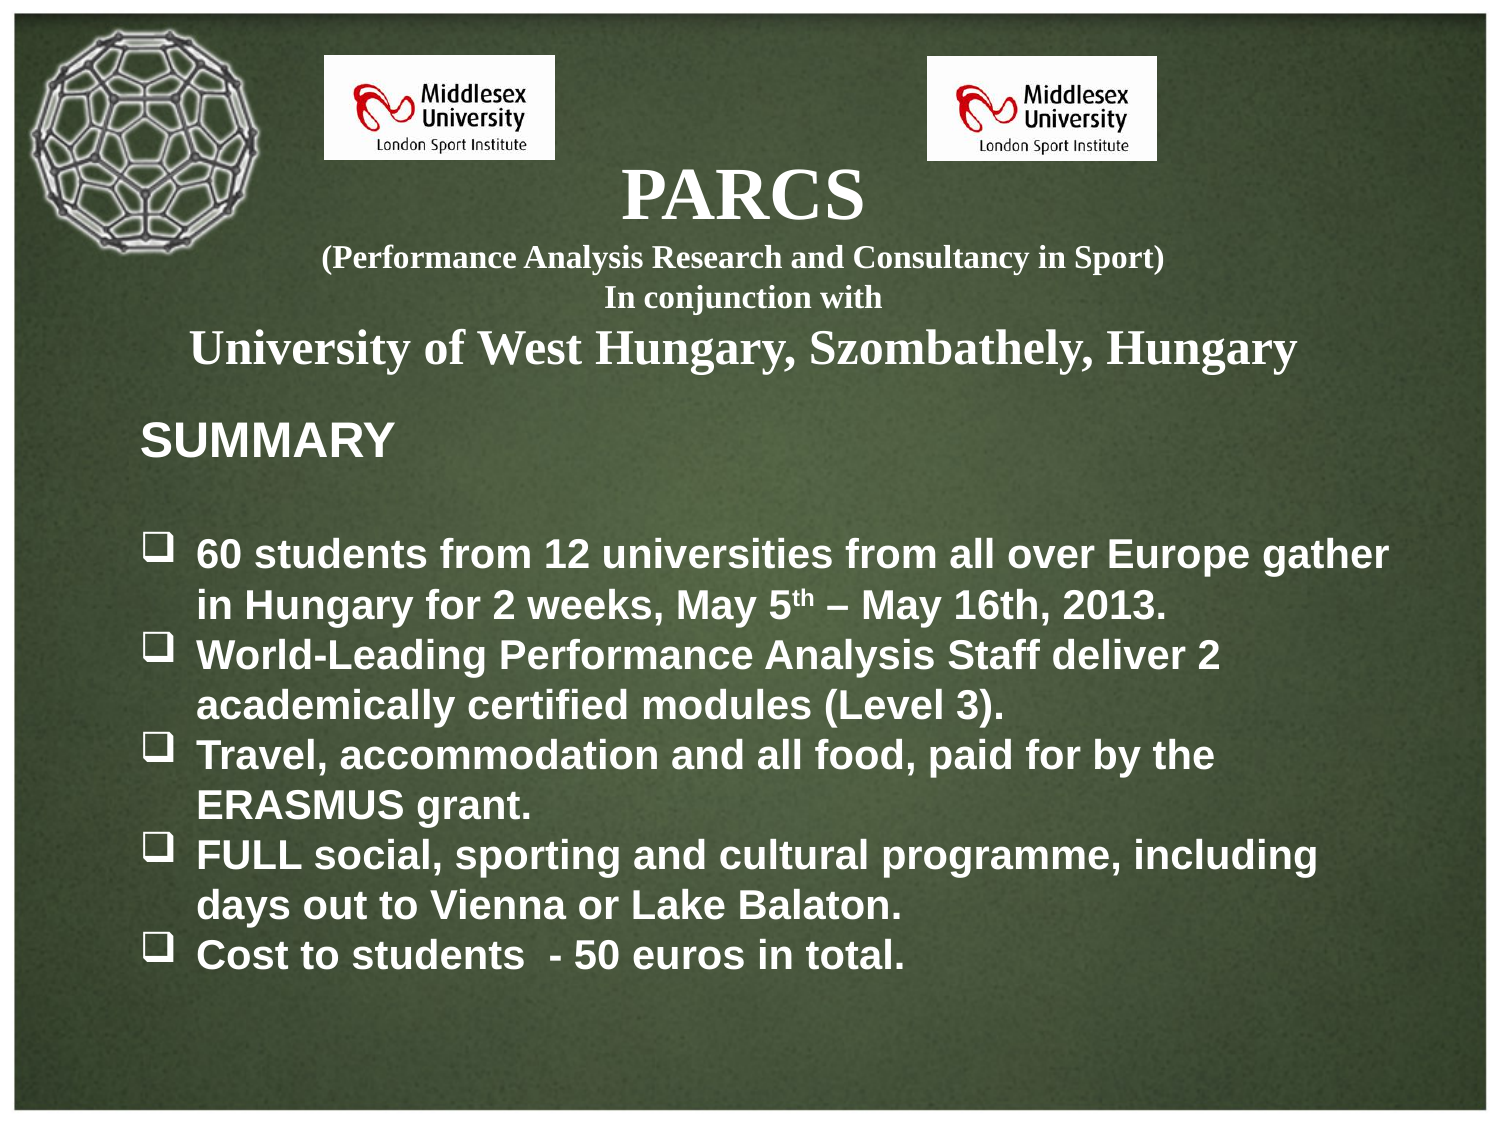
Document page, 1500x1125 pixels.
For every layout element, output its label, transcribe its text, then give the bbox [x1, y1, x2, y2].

text_box PARCS (Performance Analysis Research and Consultancy in Sport) In conjunction with University of West Hungary, Szombathely, Hungary [173, 137, 1314, 382]
text_box SUMMARY 60 students from 12 universities from all over Europe gather in Hungary for 2 weeks, May 5th – May 16th, 2013. World-Leading Performance Analysis Staff deliver 2 academically certified modules (Level 3). Travel, accommodation and all food, paid for by the ERASMUS grant. FULL social, sporting and cultural programme, including days out to Vienna or Lake Balaton. Cost to students - 50 euros in total. [124, 399, 1413, 985]
picture [0, 0, 1500, 1125]
